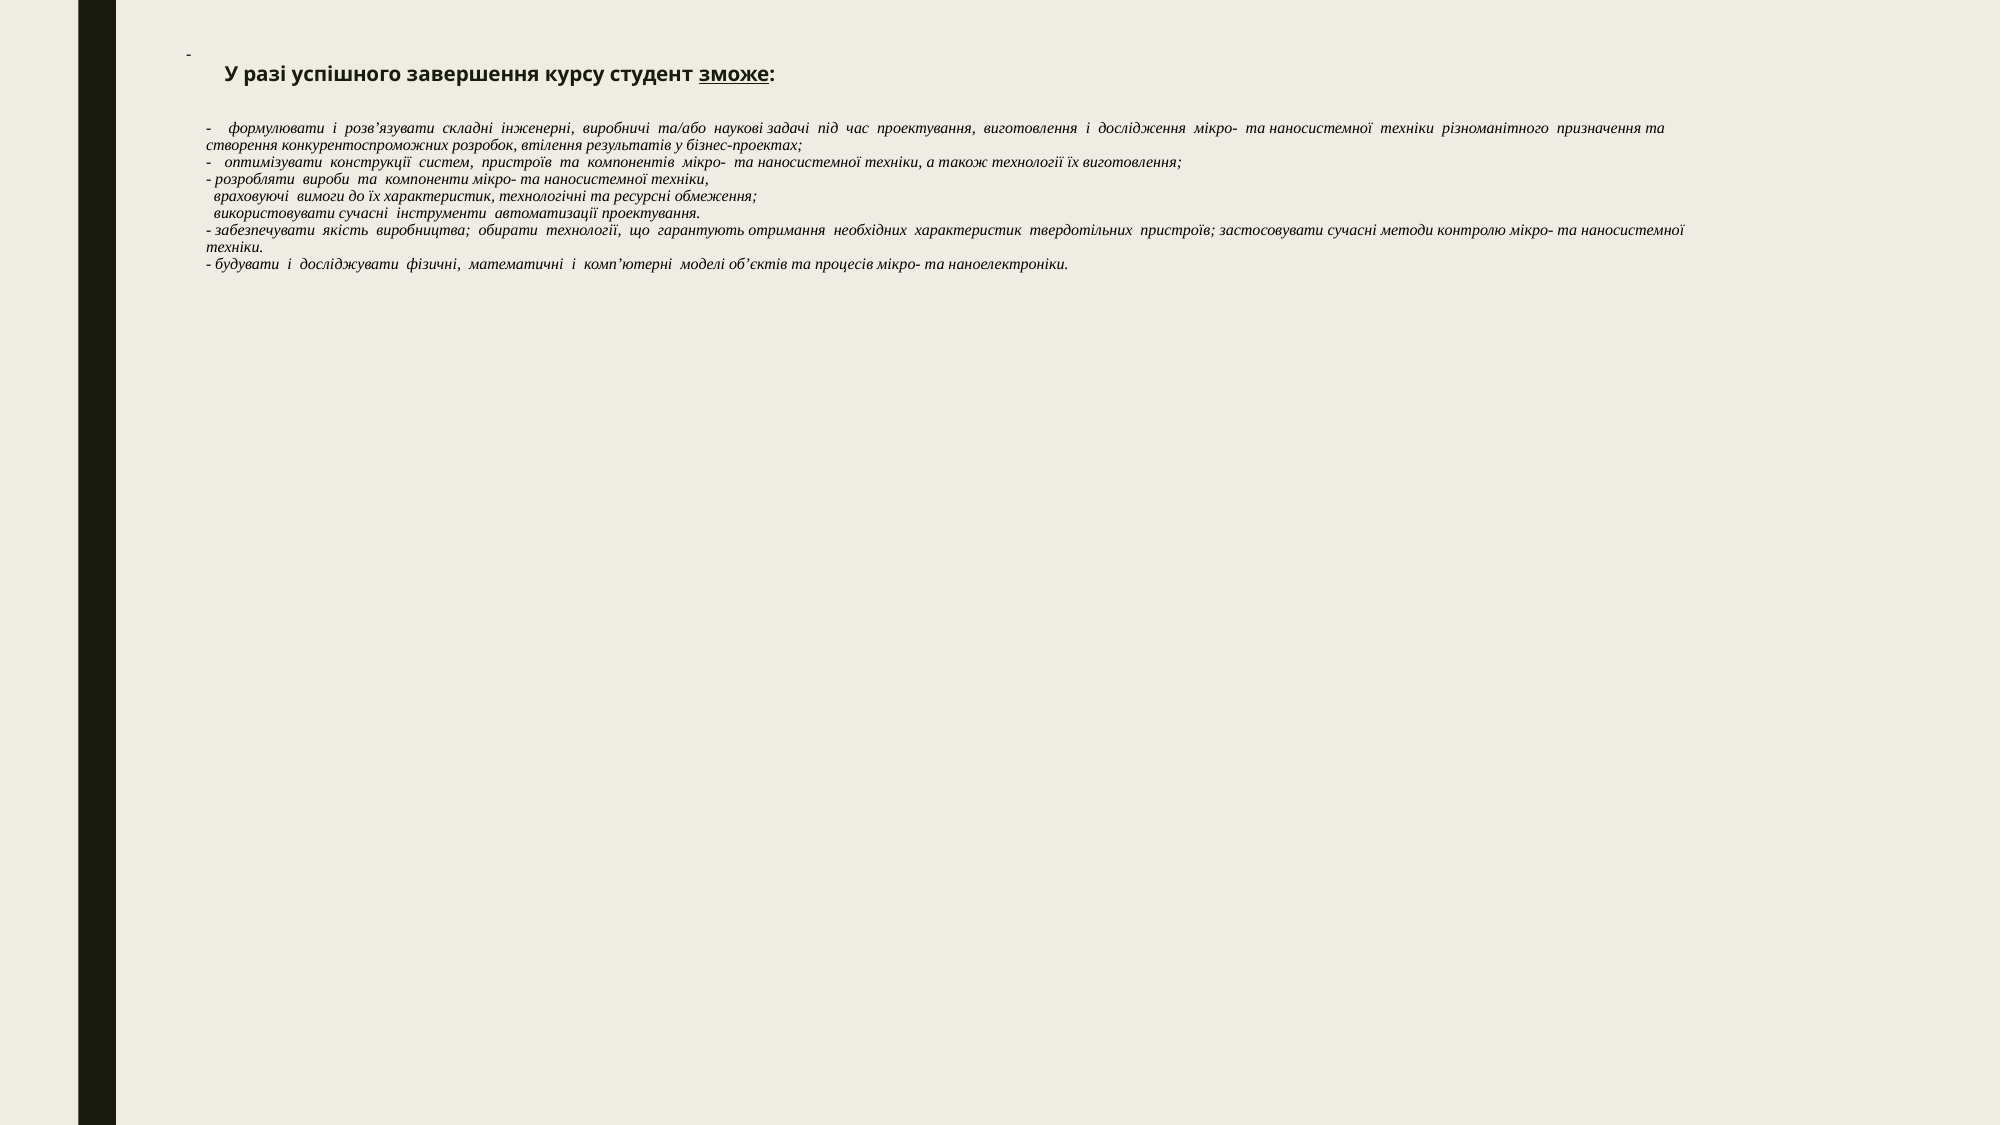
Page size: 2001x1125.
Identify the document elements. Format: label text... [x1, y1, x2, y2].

title У разі успішного завершення курсу студент зможе: - формулювати і розв’язувати складні інженерні, виробничі та/або наукові задачі під час проектування, виготовлення і дослідження мікро- та наносистемної техніки різноманітного призначення та створення конкурентоспроможних розробок, втілення результатів у бізнес-проектах; - оптимізувати конструкції систем, пристроїв та компонентів мікро- та наносистемної техніки, а також технології їх виготовлення; - розробляти вироби та компоненти мікро- та наносистемної техніки, враховуючі вимоги до їх характеристик, технологічні та ресурсні обмеження; використовувати сучасні інструменти автоматизації проектування. - забезпечувати якість виробництва; обирати технології, що гарантують отримання необхідних характеристик твердотільних пристроїв; застосовувати сучасні методи контролю мікро- та наносистемної техніки. - будувати і досліджувати фізичні, математичні і комп’ютерні моделі об’єктів та процесів мікро- та наноелектроніки. [171, 38, 1757, 283]
